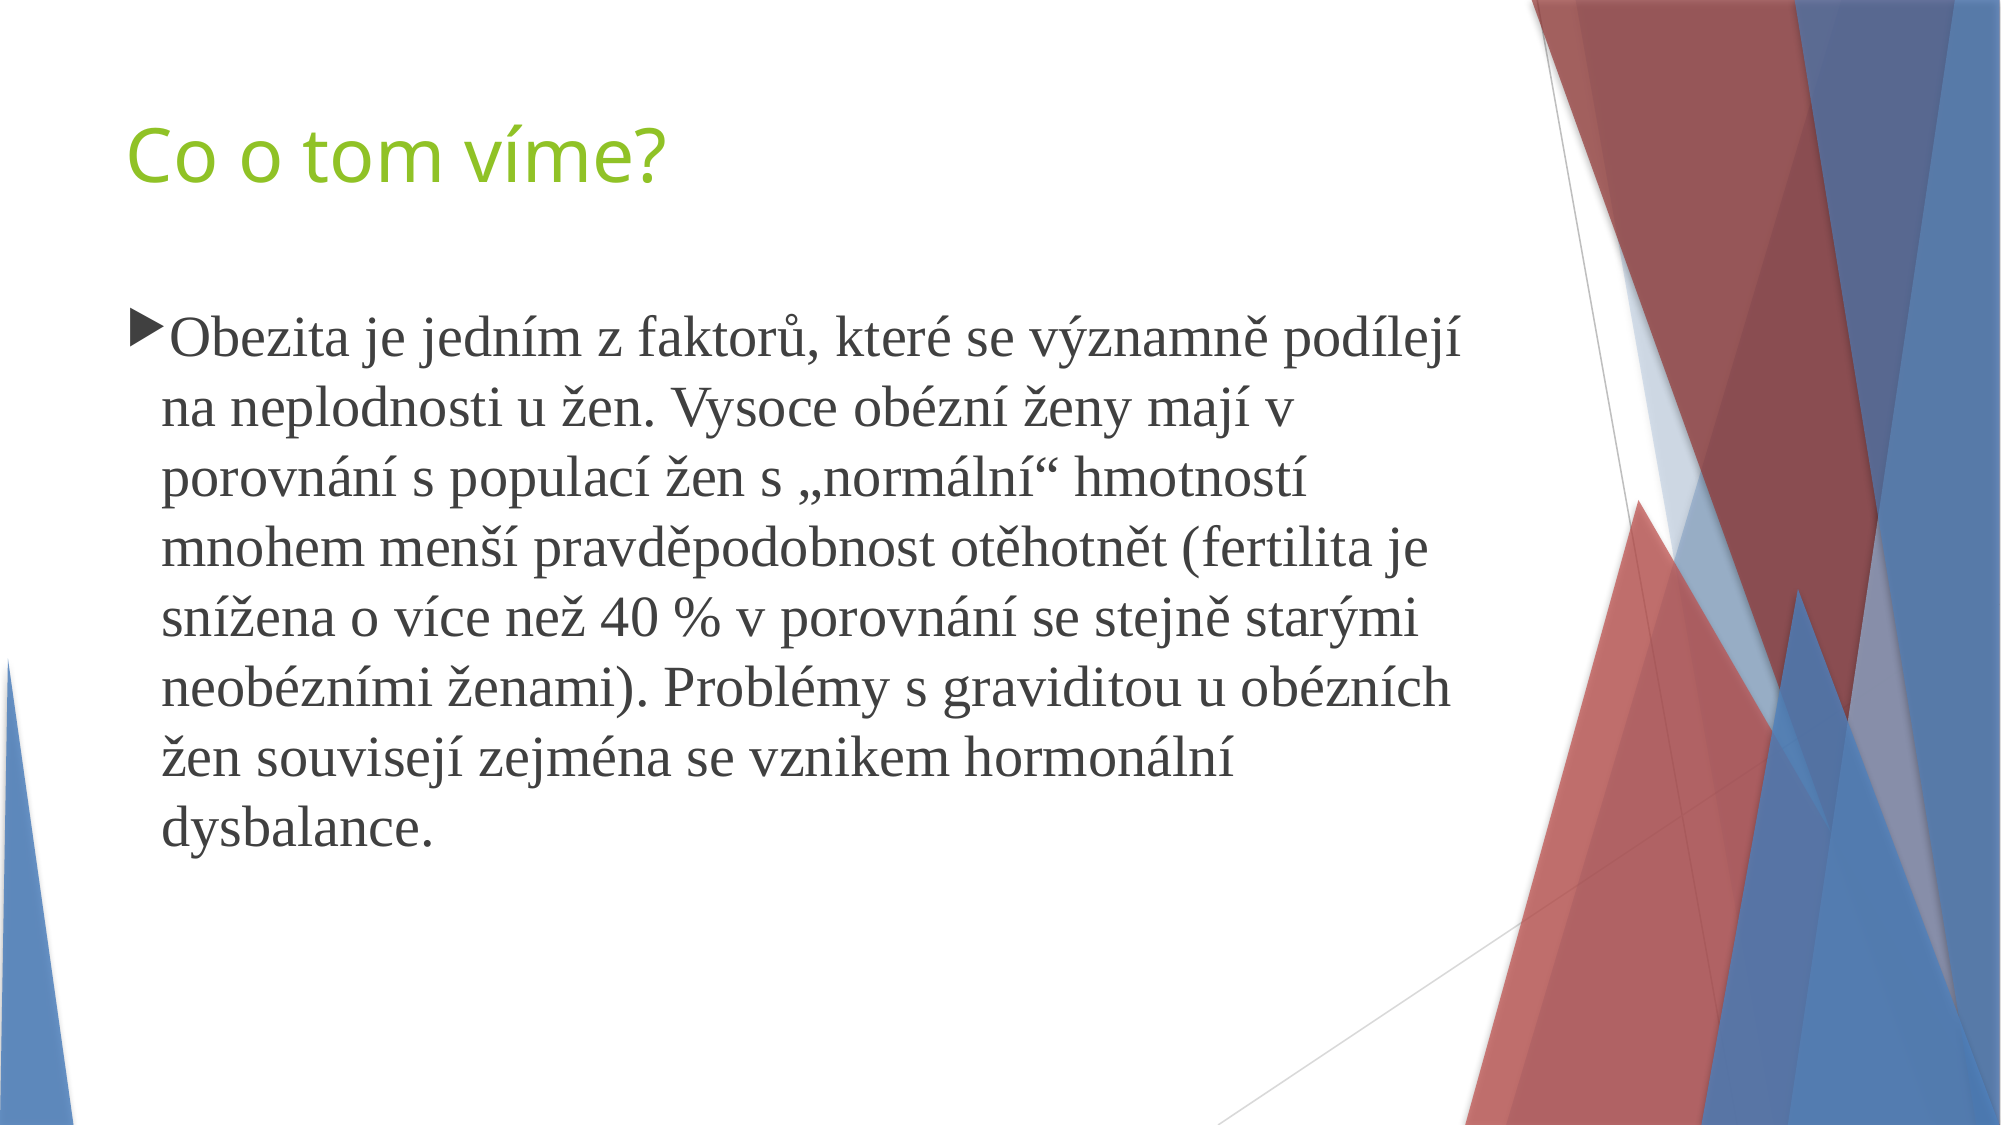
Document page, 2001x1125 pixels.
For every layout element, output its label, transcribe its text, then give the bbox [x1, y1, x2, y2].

text_box Obezita je jedním z faktorů, které se významně podílejí na neplodnosti u žen. Vysoce obézní ženy mají v porovnání s populací žen s „normální“ hmotností mnohem menší pravděpodobnost otěhotnět (fertilita je snížena o více než 40 % v porovnání se stejně starými neobézními ženami). Problémy s graviditou u obézních žen souvisejí zejména se vznikem hormonální dysbalance. [111, 291, 1522, 928]
text_box Co o tom víme? [111, 99, 1522, 291]
